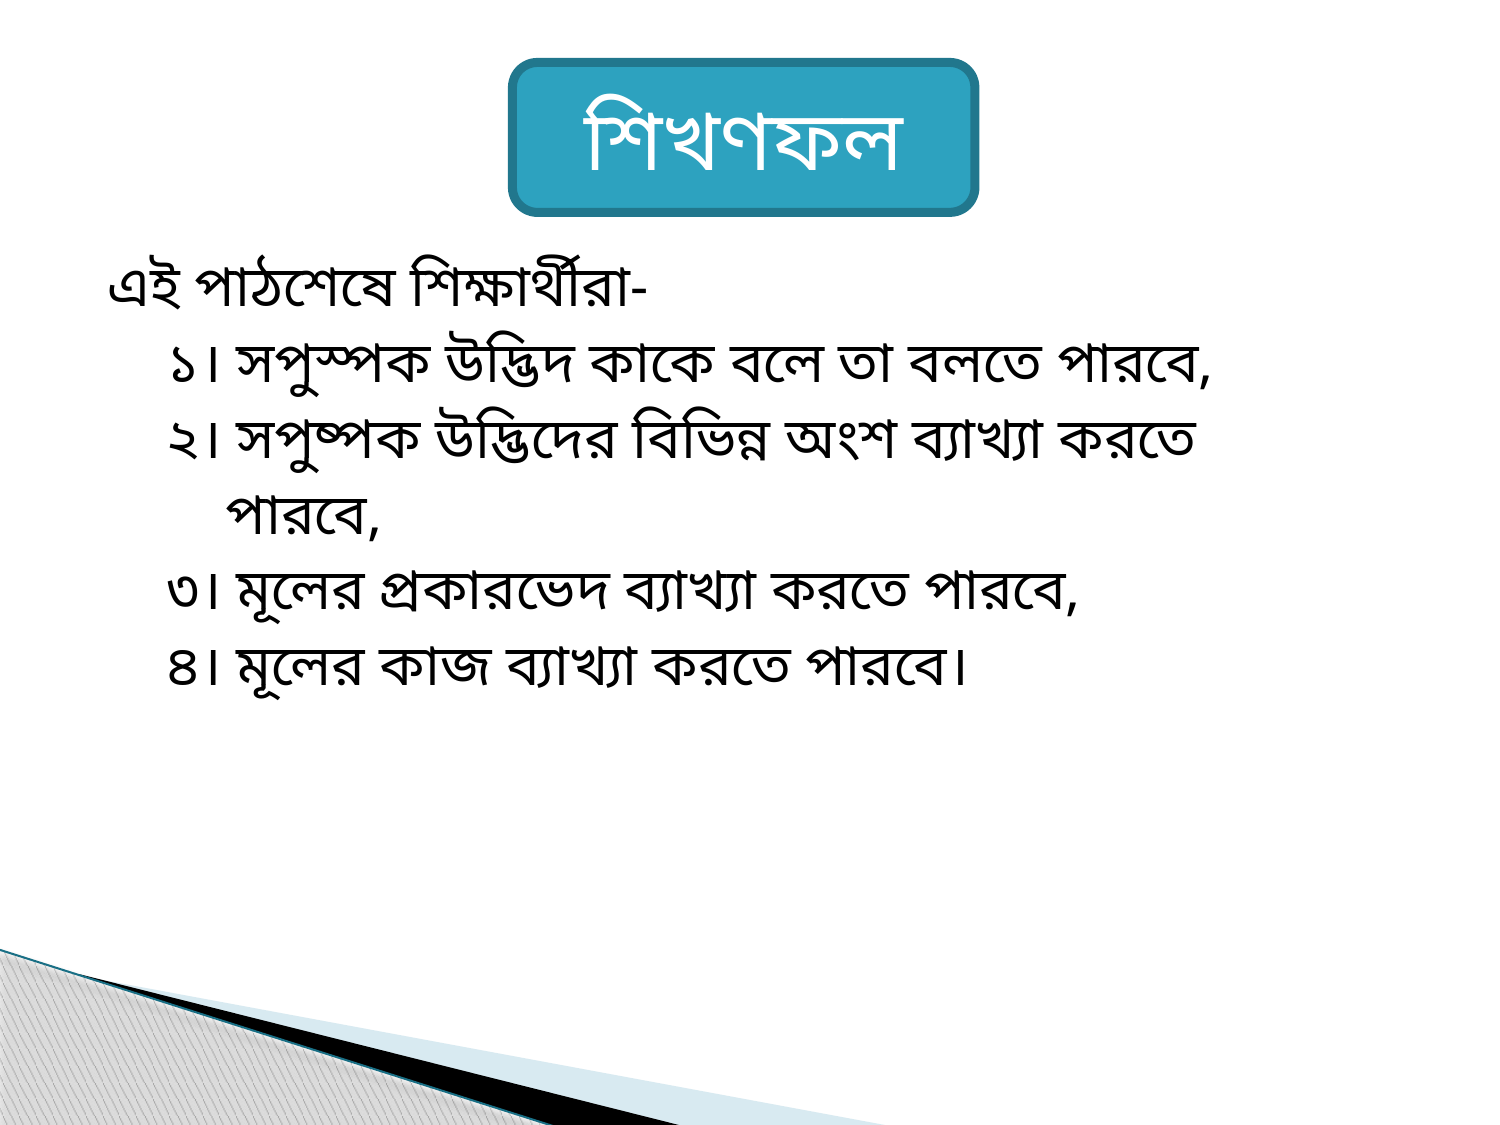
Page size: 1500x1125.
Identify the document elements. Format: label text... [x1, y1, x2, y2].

list এই পাঠশেষে শিক্ষার্থীরা- ১। সপুস্পক উদ্ভিদ কাকে বলে তা বলতে পারবে, ২। সপুষ্পক উদ্ভিদের বিভিন্ন অংশ ব্যাখ্যা করতে পারবে, ৩। মূলের প্রকারভেদ ব্যাখ্যা করতে পারবে, ৪। মূলের কাজ ব্যাখ্যা করতে পারবে। [75, 243, 1425, 986]
text_box শিখণফল [507, 57, 980, 217]
